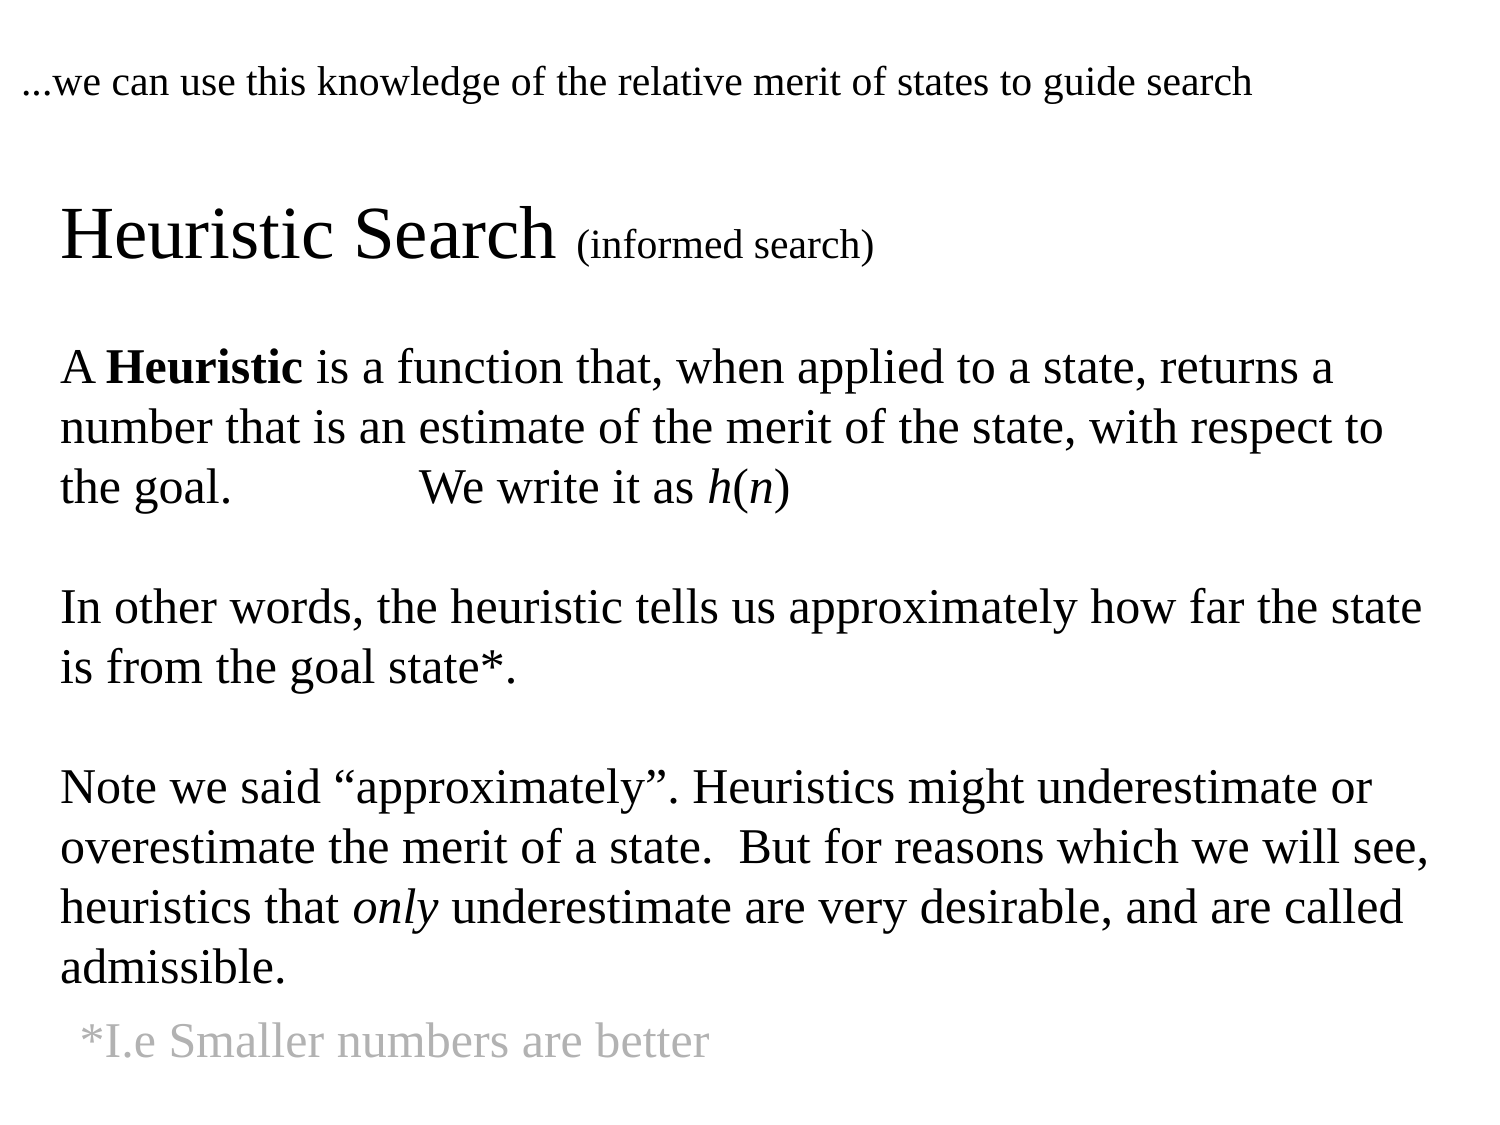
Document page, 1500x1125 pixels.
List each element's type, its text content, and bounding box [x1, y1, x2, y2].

text_box *I.e Smaller numbers are better [64, 999, 725, 1075]
text_box Heuristic Search (informed search) A Heuristic is a function that, when applied to a state, returns a number that is an estimate of the merit of the state, with respect to the goal. We write it as h(n) In other words, the heuristic tells us approximately how far the state is from the goal state*. Note we said “approximately”. Heuristics might underestimate or overestimate the merit of a state. But for reasons which we will see, heuristics that only underestimate are very desirable, and are called admissible. [45, 176, 1468, 1002]
text_box ...we can use this knowledge of the relative merit of states to guide search [6, 46, 1270, 112]
